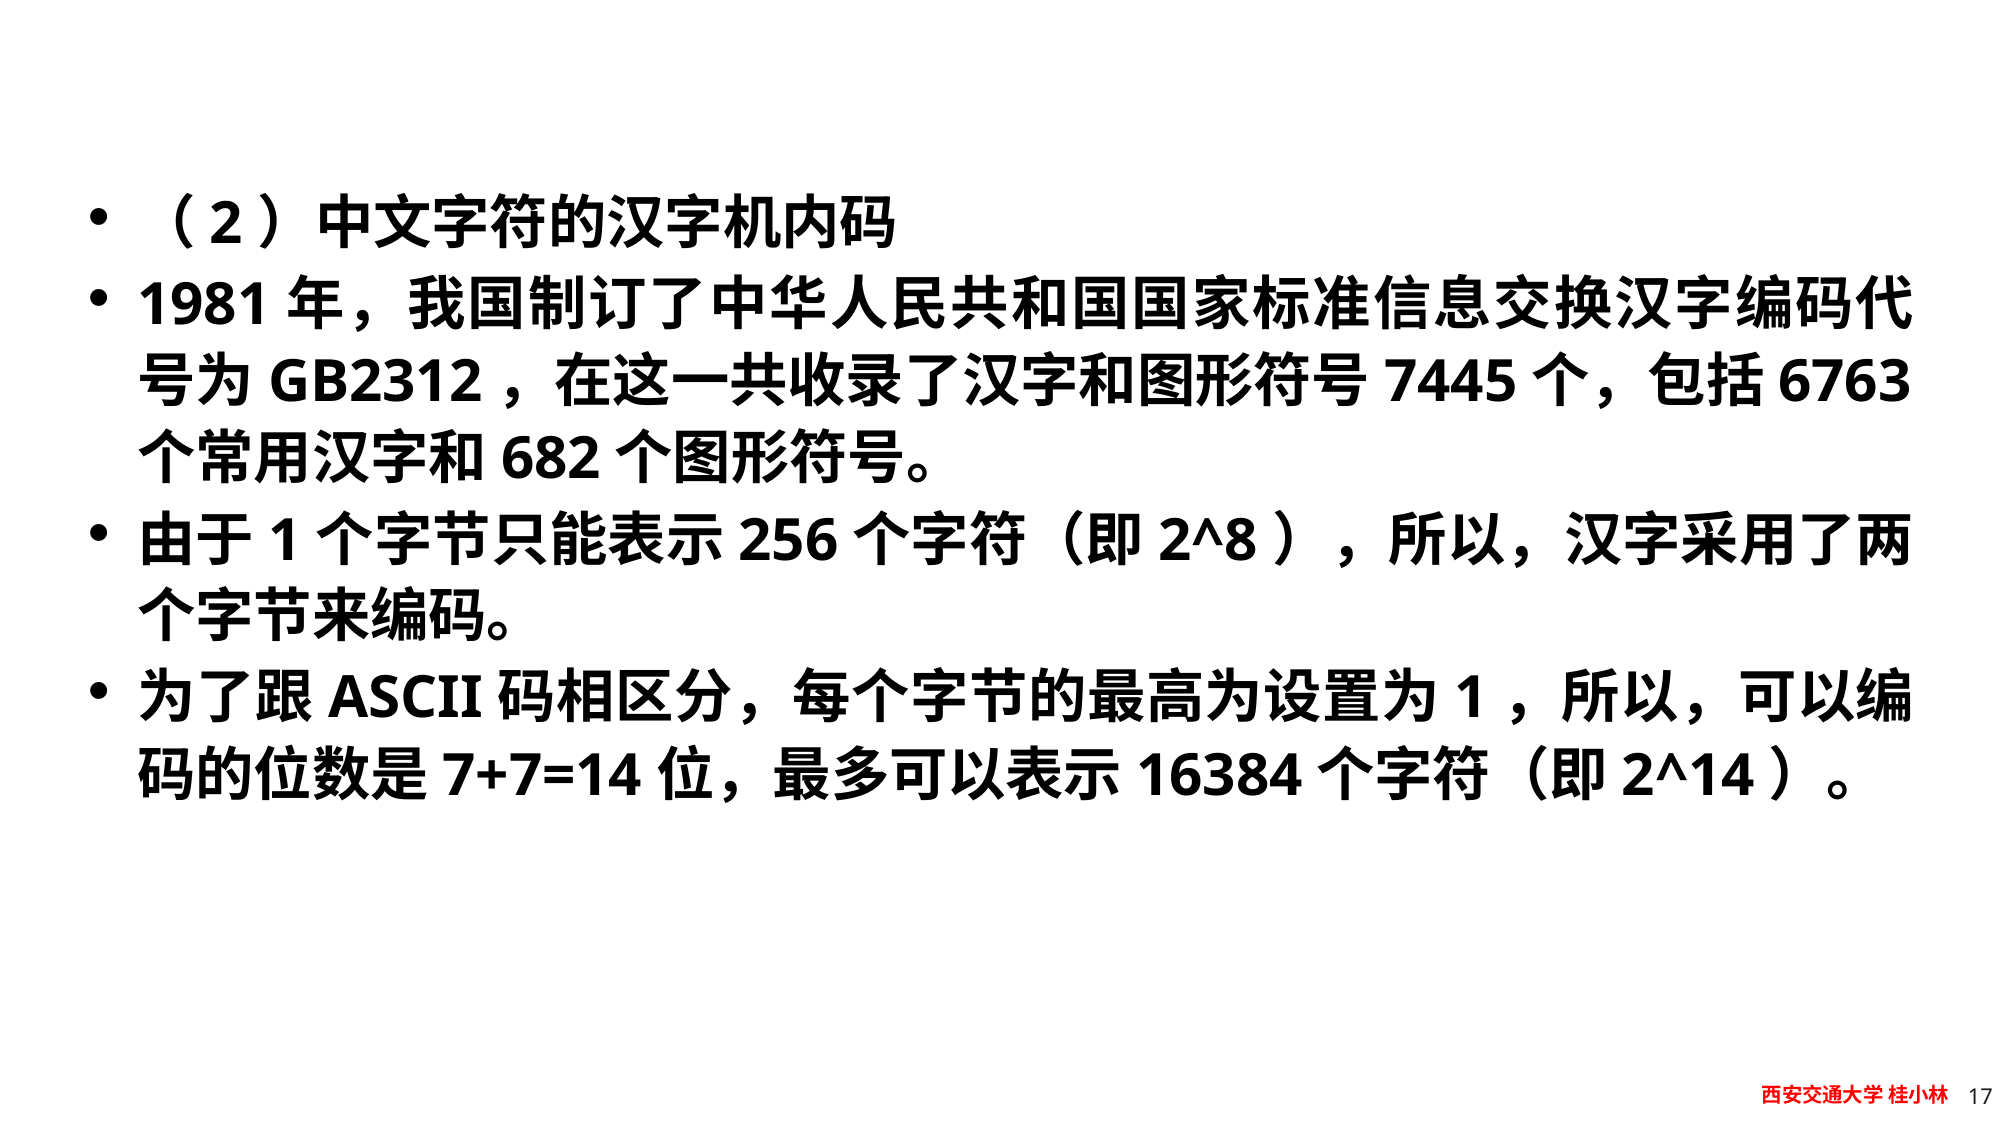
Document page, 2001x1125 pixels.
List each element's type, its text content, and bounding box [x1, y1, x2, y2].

list （2）中文字符的汉字机内码 1981年，我国制订了中华人民共和国国家标准信息交换汉字编码代号为GB2312，在这一共收录了汉字和图形符号7445个，包括6763个常用汉字和682个图形符号。 由于1个字节只能表示256个字符（即2^8），所以，汉字采用了两个字节来编码。 为了跟ASCII码相区分，每个字节的最高为设置为1，所以，可以编码的位数是7+7=14位，最多可以表示16384个字符（即2^14）。 [74, 171, 1928, 973]
